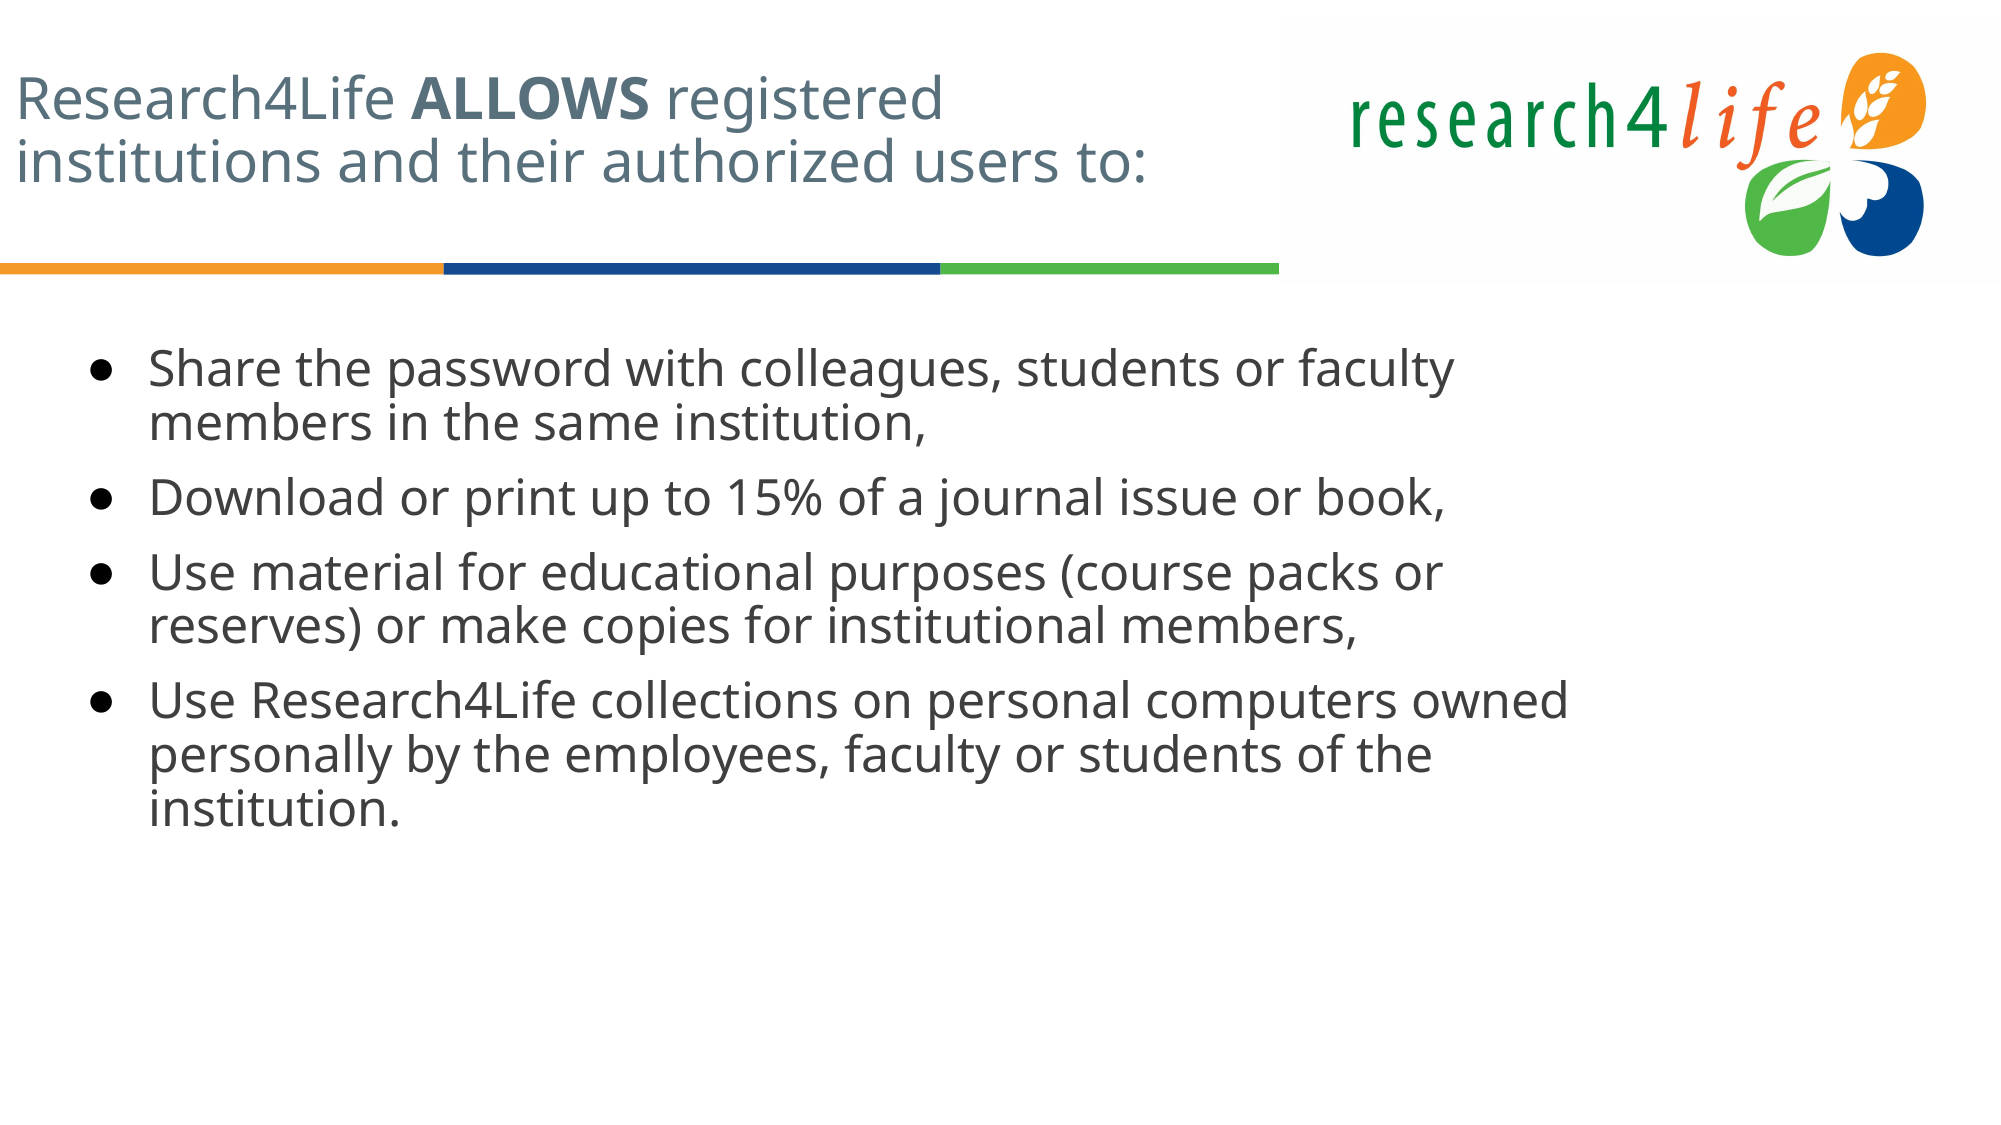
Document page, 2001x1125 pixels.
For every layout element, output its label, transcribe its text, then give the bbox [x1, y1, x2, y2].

title Research4Life ALLOWS registered institutions and their authorized users to: [0, 62, 1198, 240]
picture [1279, 22, 2000, 285]
list Share the password with colleagues, students or faculty members in the same institution, Download or print up to 15% of a journal issue or book, Use material for educational purposes (course packs or reserves) or make copies for institutional members, Use Research4Life collections on personal computers owned personally by the employees, faculty or students of the institution. [58, 335, 1636, 927]
